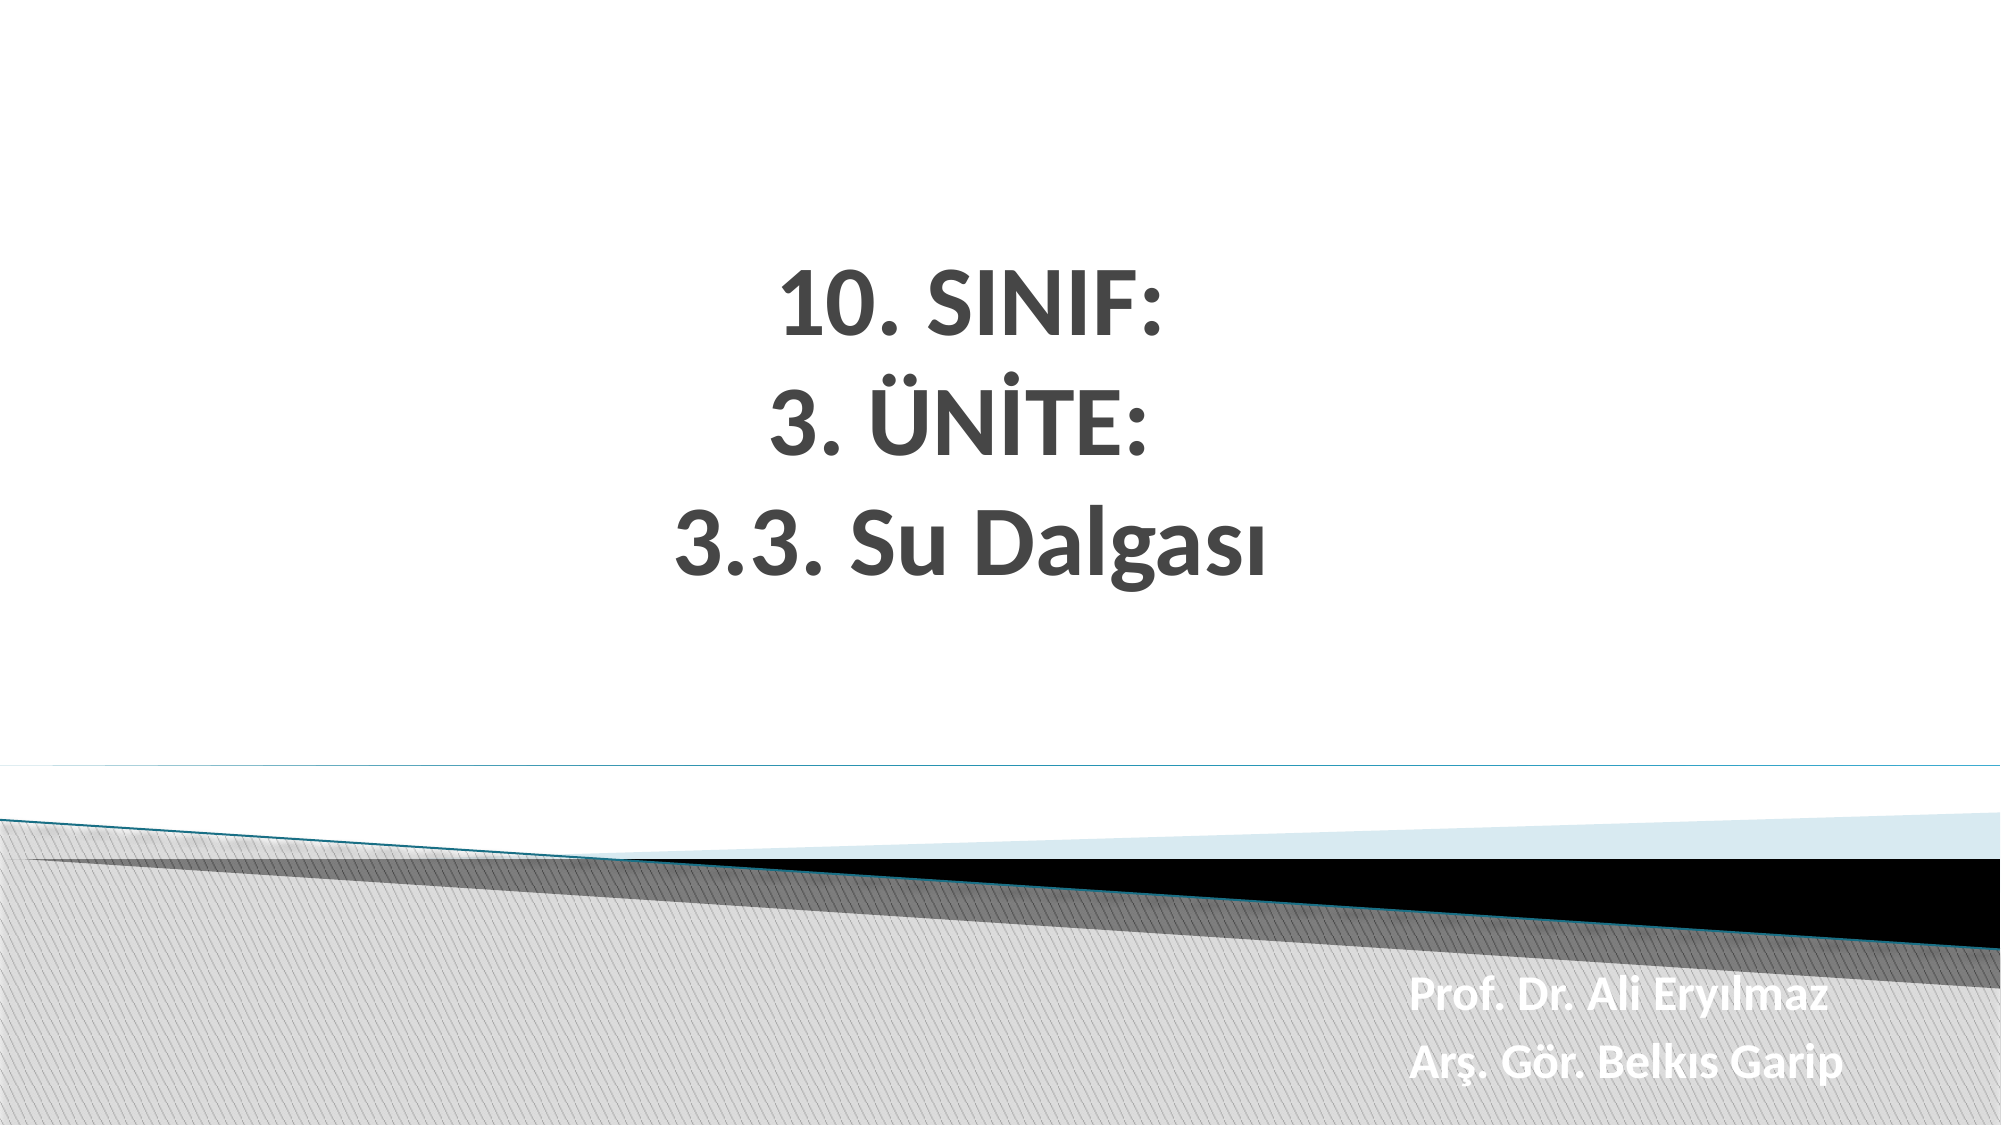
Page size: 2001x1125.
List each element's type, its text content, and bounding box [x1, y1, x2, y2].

title 10. SINIF: 3. ÜNİTE: 3.3. Su Dalgası [196, 208, 1745, 603]
subtitle Prof. Dr. Ali Eryılmaz Arş. Gör. Belkıs Garip [1401, 952, 1899, 1092]
picture [7, 859, 2000, 989]
